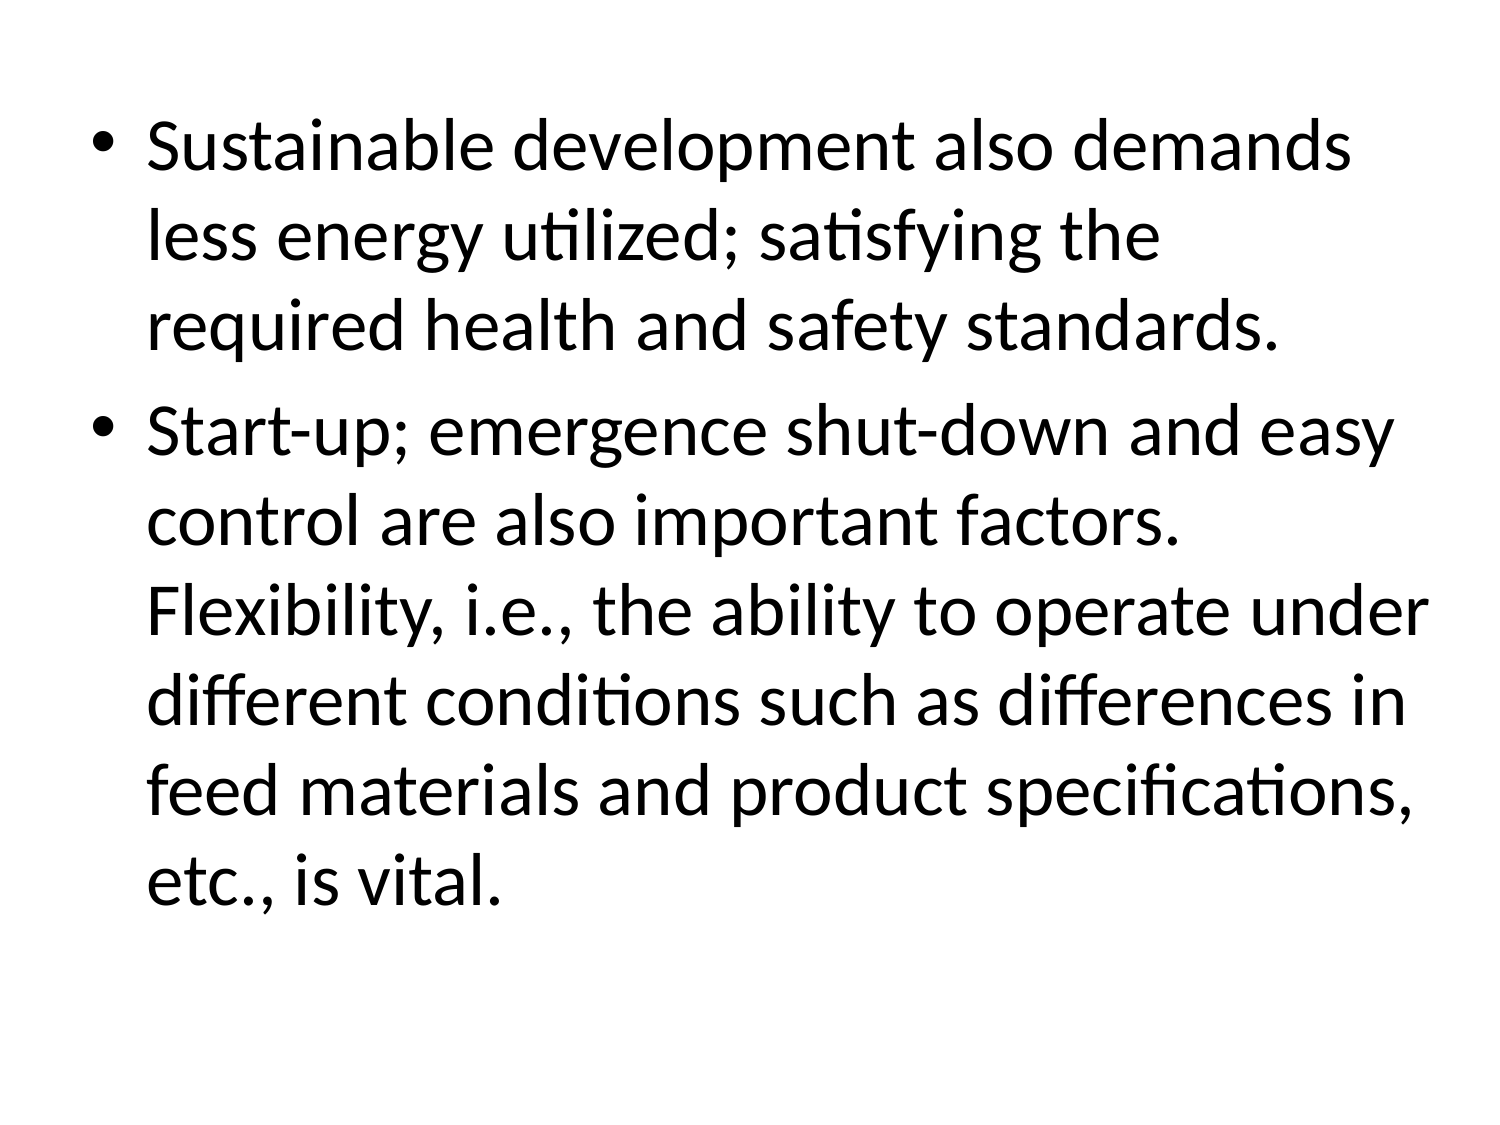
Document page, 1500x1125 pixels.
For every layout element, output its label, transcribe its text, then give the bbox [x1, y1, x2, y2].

list Sustainable development also demands less energy utilized; satisfying the required health and safety standards. Start-up; emergence shut-down and easy control are also important factors. Flexibility, i.e., the ability to operate under different conditions such as differences in feed materials and product specifications, etc., is vital. [75, 87, 1450, 1005]
